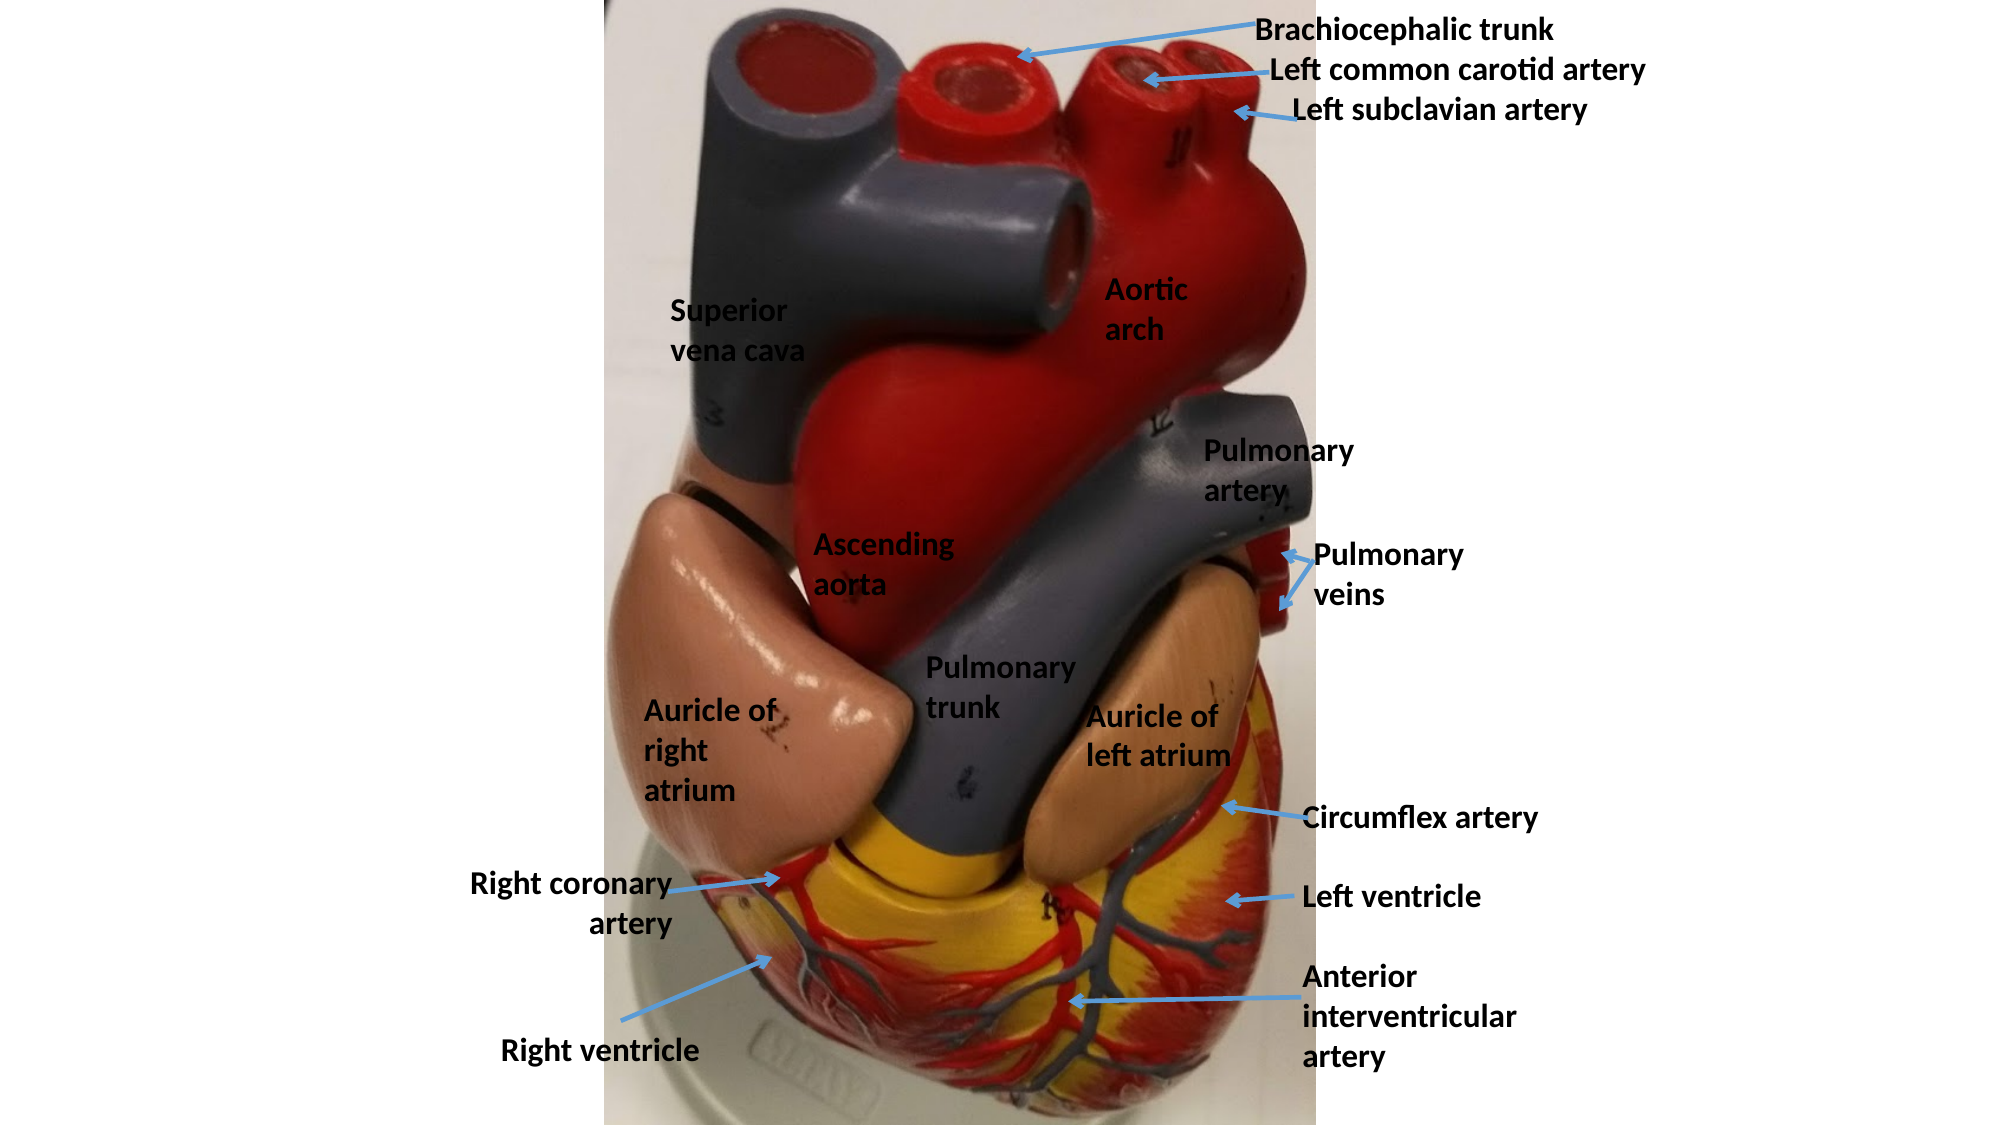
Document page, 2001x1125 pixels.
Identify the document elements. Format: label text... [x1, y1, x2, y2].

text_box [667, 877, 781, 892]
text_box Right ventricle [486, 1020, 604, 1076]
text_box Brachiocephalic trunk Left common carotid artery Left subclavian artery [1316, 0, 1728, 135]
text_box Circumflex artery Left ventricle Anterior interventricular artery [1316, 787, 1564, 1082]
text_box Pulmonary artery [1316, 420, 1412, 516]
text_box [1280, 552, 1310, 559]
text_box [1224, 895, 1295, 902]
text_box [1220, 805, 1309, 819]
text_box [620, 956, 773, 1021]
text_box Pulmonary veins [1316, 525, 1503, 620]
text_box Right coronary artery [427, 854, 604, 949]
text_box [1279, 559, 1314, 612]
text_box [1016, 23, 1256, 57]
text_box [1233, 111, 1298, 120]
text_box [1068, 997, 1302, 1002]
picture [604, 0, 1316, 1125]
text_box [1142, 72, 1270, 81]
